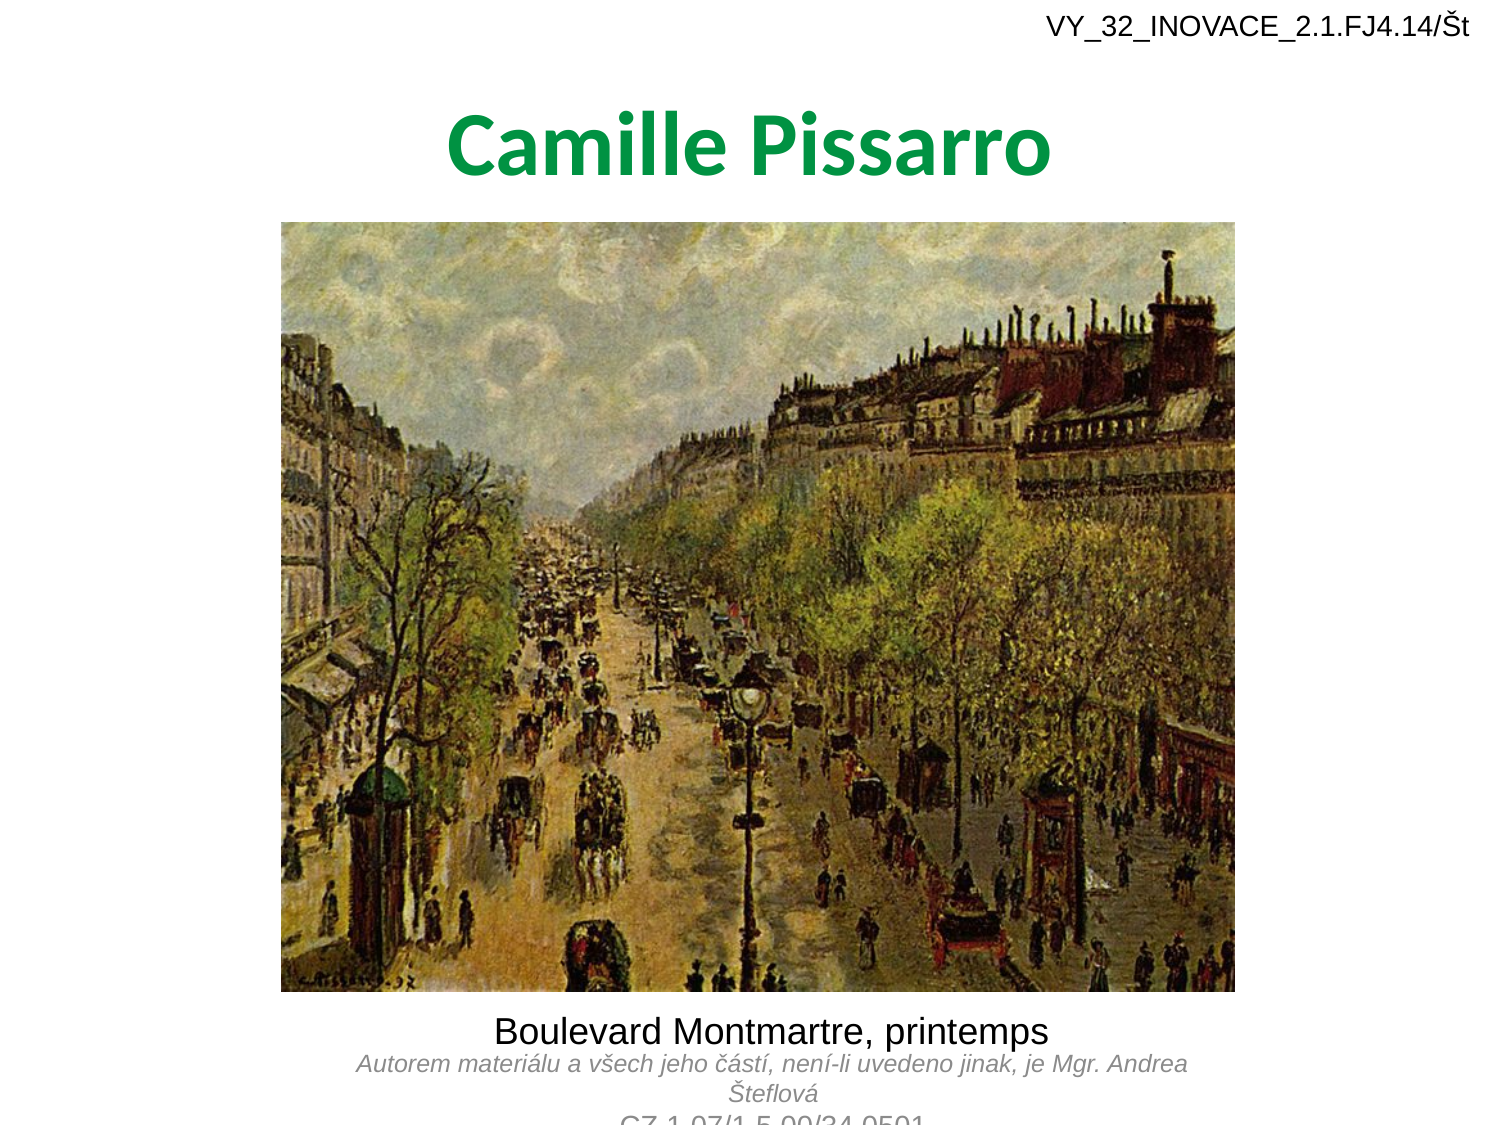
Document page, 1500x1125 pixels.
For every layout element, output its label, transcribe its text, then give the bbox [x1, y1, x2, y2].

text_box Autorem materiálu a všech jeho částí, není-li uvedeno jinak, je Mgr. Andrea Šteflová CZ.1.07/1.5.00/34.0501 [292, 1065, 1254, 1125]
picture [280, 222, 1235, 992]
text_box VY_32_INOVACE_2.1.FJ4.14/Št [1031, 0, 1500, 50]
title Camille Pissarro [74, 44, 1426, 233]
text_box Boulevard Montmartre, printemps [478, 999, 1065, 1060]
